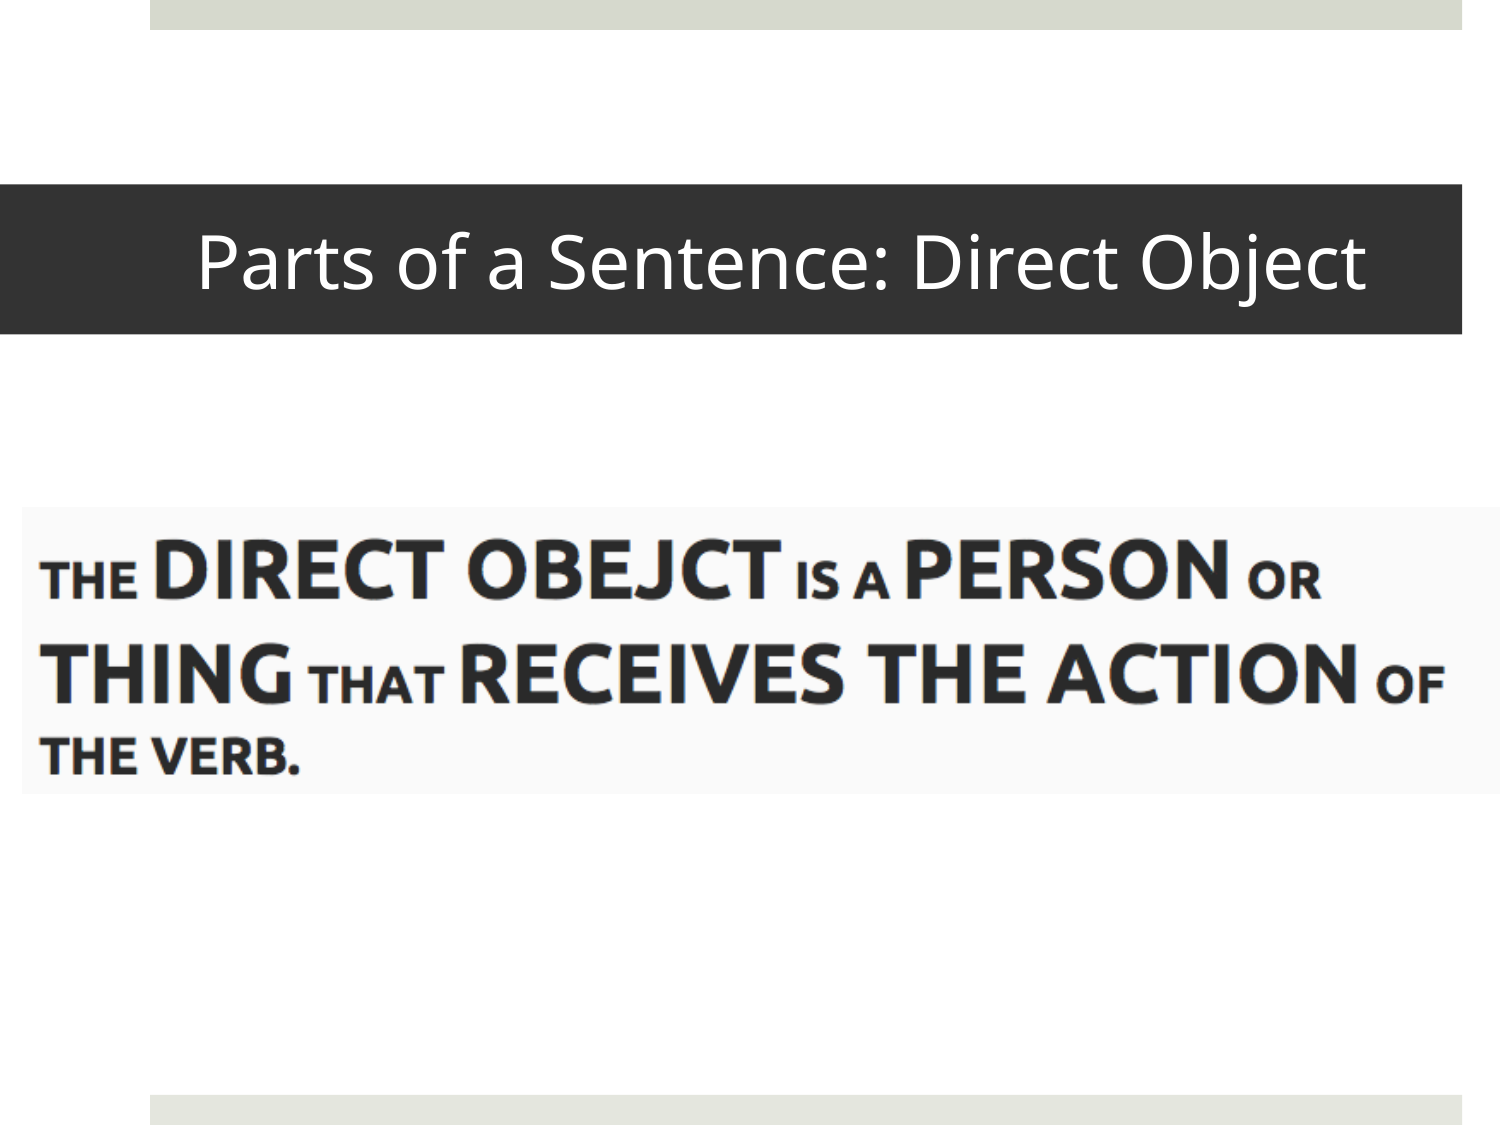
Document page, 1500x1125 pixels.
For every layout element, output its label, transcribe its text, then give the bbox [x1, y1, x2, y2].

title Parts of a Sentence: Direct Object [0, 184, 1463, 335]
picture [22, 506, 1500, 795]
